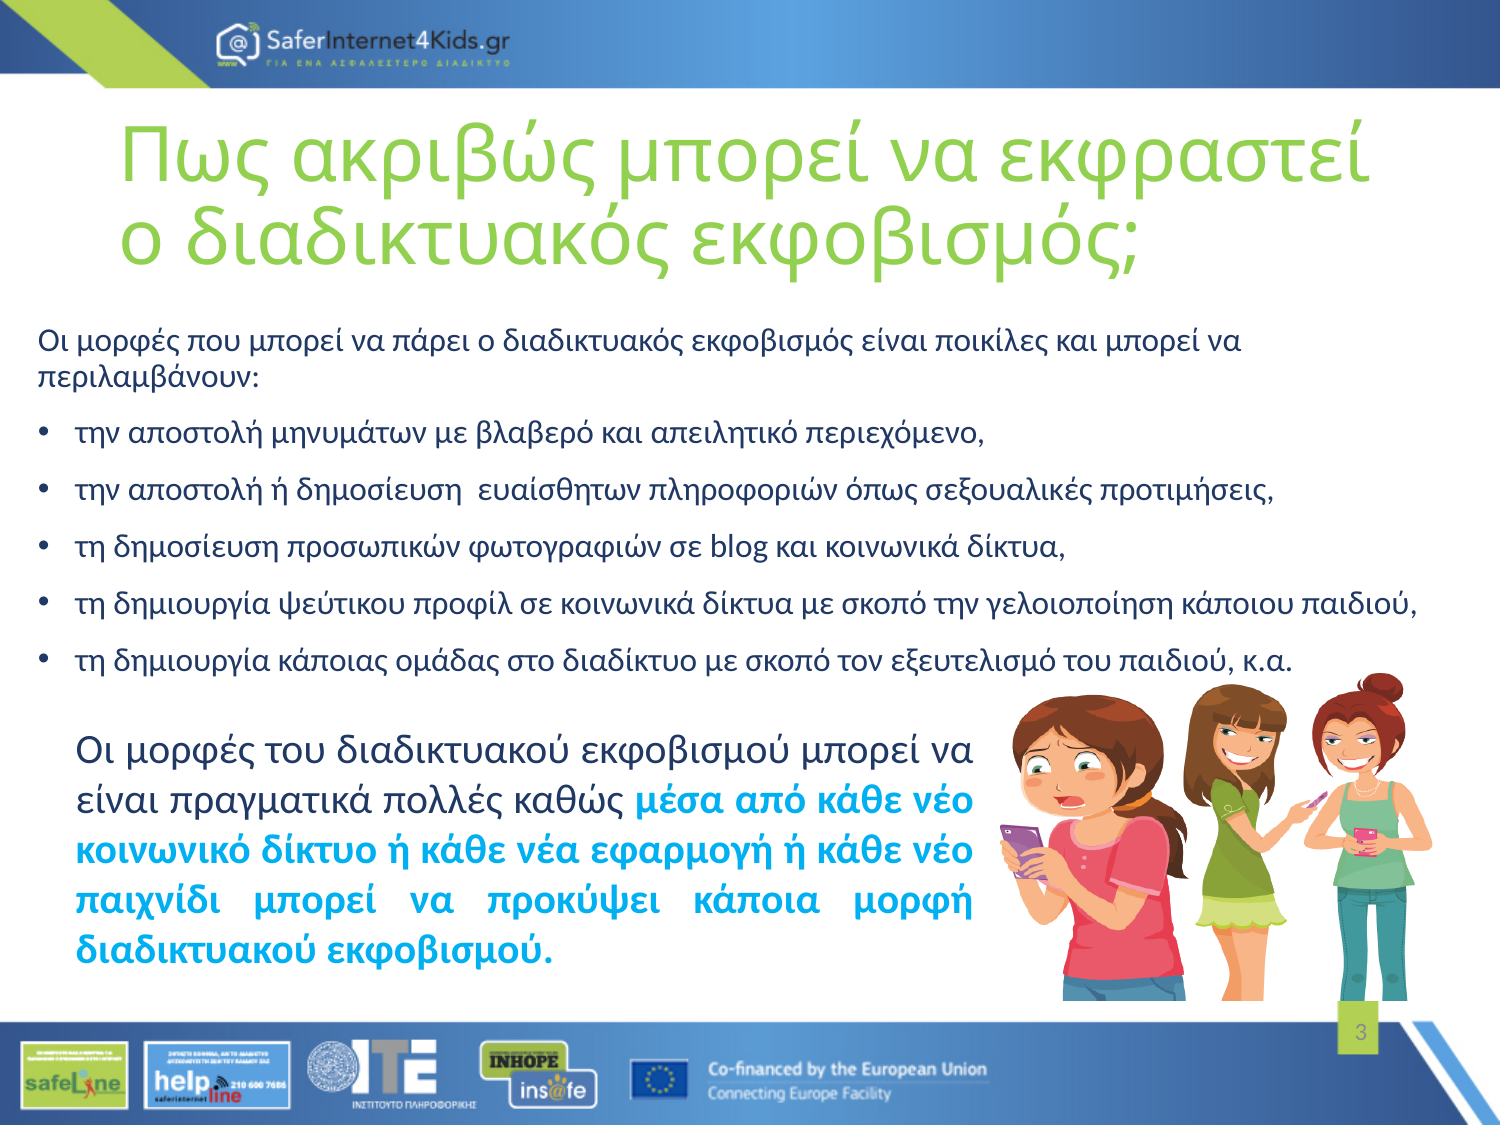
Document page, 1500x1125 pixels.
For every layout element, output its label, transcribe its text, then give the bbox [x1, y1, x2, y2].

title Πως ακριβώς µπορεί να εκφραστεί ο διαδικτυακός εκφοβισµός; [103, 95, 1397, 301]
slide_number 3 [1044, 1001, 1383, 1061]
text_box Οι µορφές του διαδικτυακού εκφοβισµού µπορεί να είναι πραγµατικά πολλές καθώς µέσα από κάθε νέο κοινωνικό δίκτυο ή κάθε νέα εφαρµογή ή κάθε νέο παιχνίδι µπορεί να προκύψει κάποια µορφή διαδικτυακού εκφοβισµού. [60, 714, 989, 1065]
list Οι µορφές που µπορεί να πάρει ο διαδικτυακός εκφοβισµός είναι ποικίλες και µπορεί να περιλαµβάνουν: την αποστολή µηνυµάτων µε βλαβερό και απειλητικό περιεχόµενο, την αποστολή ή δηµοσίευση ευαίσθητων πληροφοριών όπως σεξουαλικές προτιµήσεις, τη δηµοσίευση προσωπικών φωτογραφιών σε blog και κοινωνικά δίκτυα, τη δηµιουργία ψεύτικου προφίλ σε κοινωνικά δίκτυα µε σκοπό την γελοιοποίηση κάποιου παιδιού, τη δηµιουργία κάποιας οµάδας στο διαδίκτυο µε σκοπό τον εξευτελισµό του παιδιού, κ.α. [22, 315, 1481, 719]
picture [0, 0, 1500, 1125]
